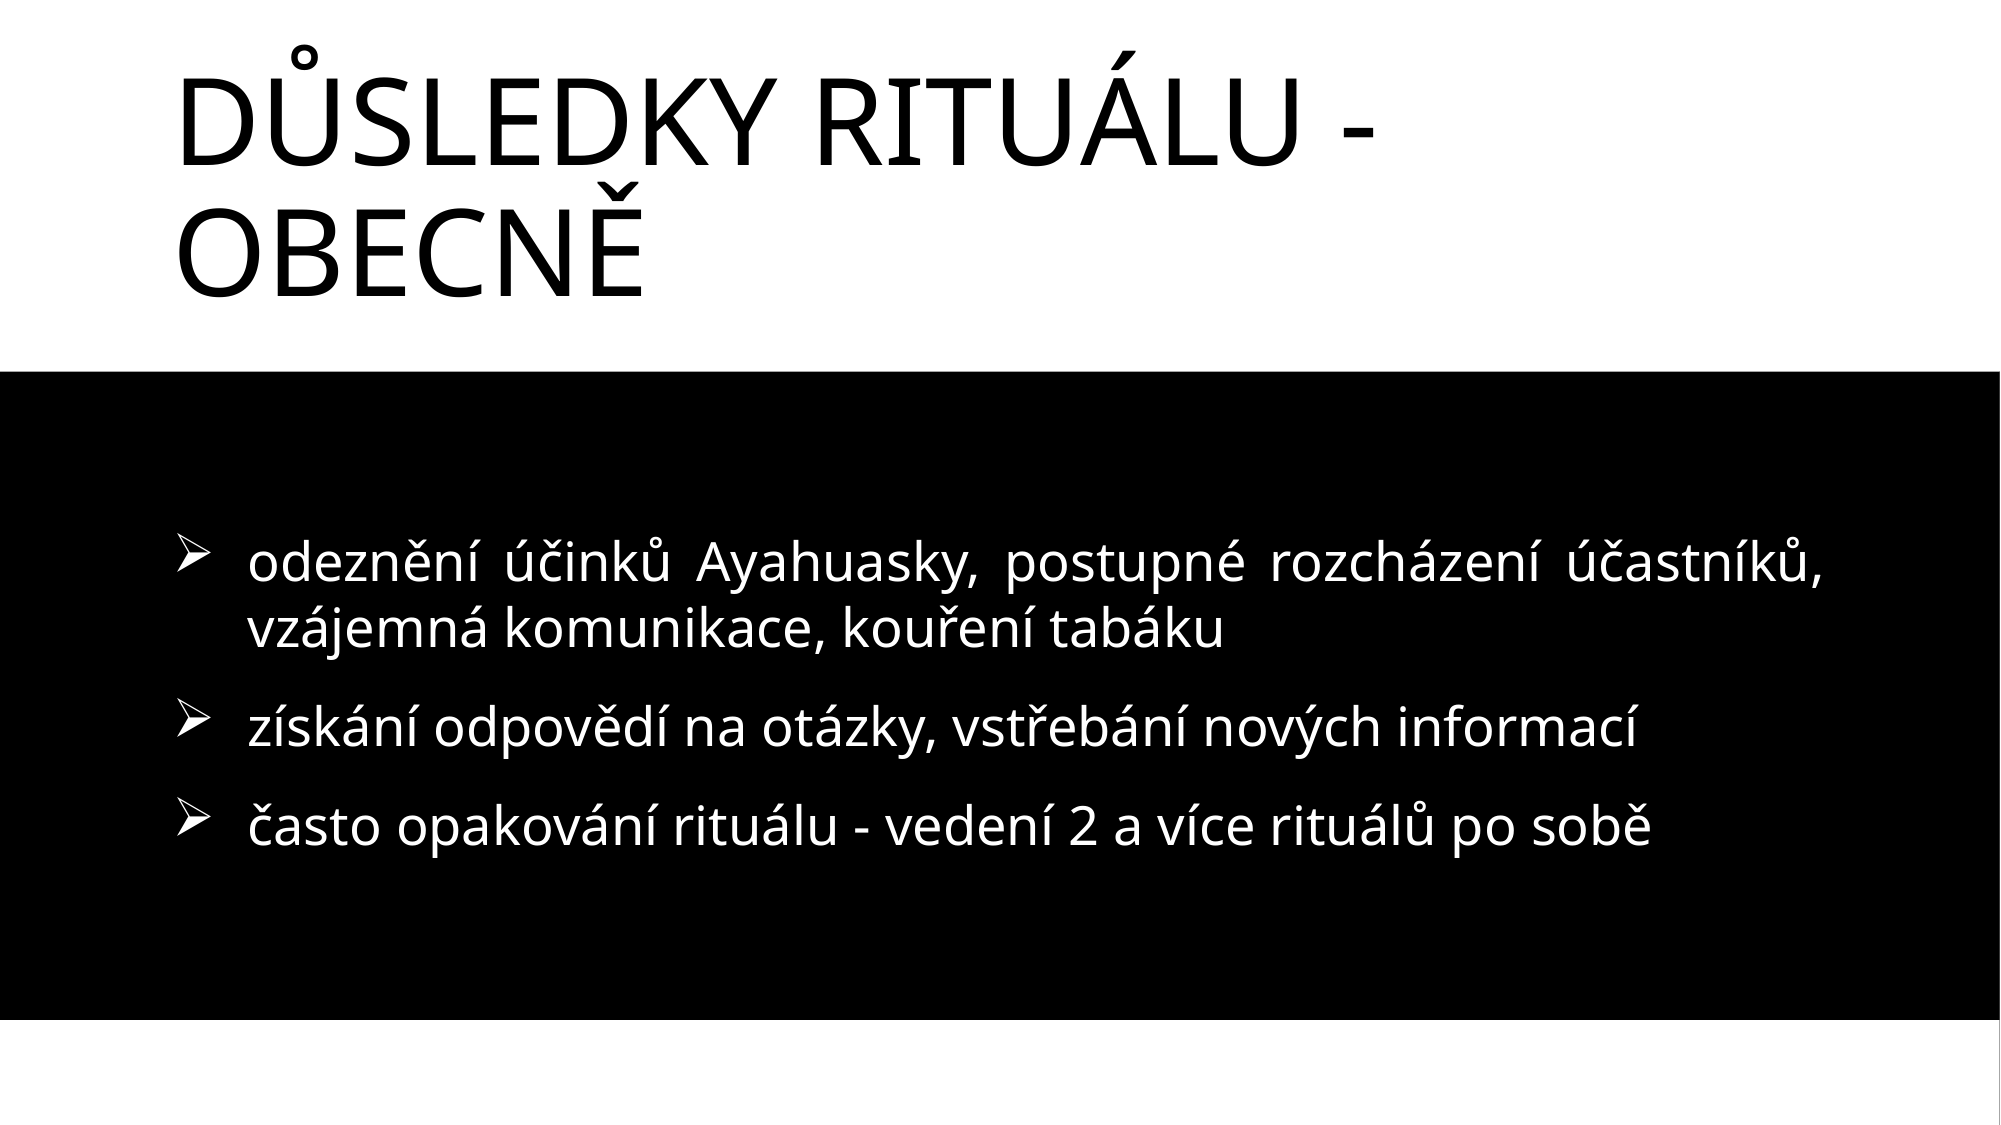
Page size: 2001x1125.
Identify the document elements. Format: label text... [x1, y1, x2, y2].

text_box [0, 371, 2000, 1020]
text_box [0, 1020, 2000, 1125]
list odeznění účinků Ayahuasky, postupné rozcházení účastníků, vzájemná komunikace, kouření tabáku získání odpovědí na otázky, vstřebání nových informací často opakování rituálu - vedení 2 a více rituálů po sobě [157, 424, 1842, 959]
text_box [0, 0, 2000, 371]
title DŮSLEDKY RITUÁLU - OBECNĚ [157, 52, 1842, 332]
